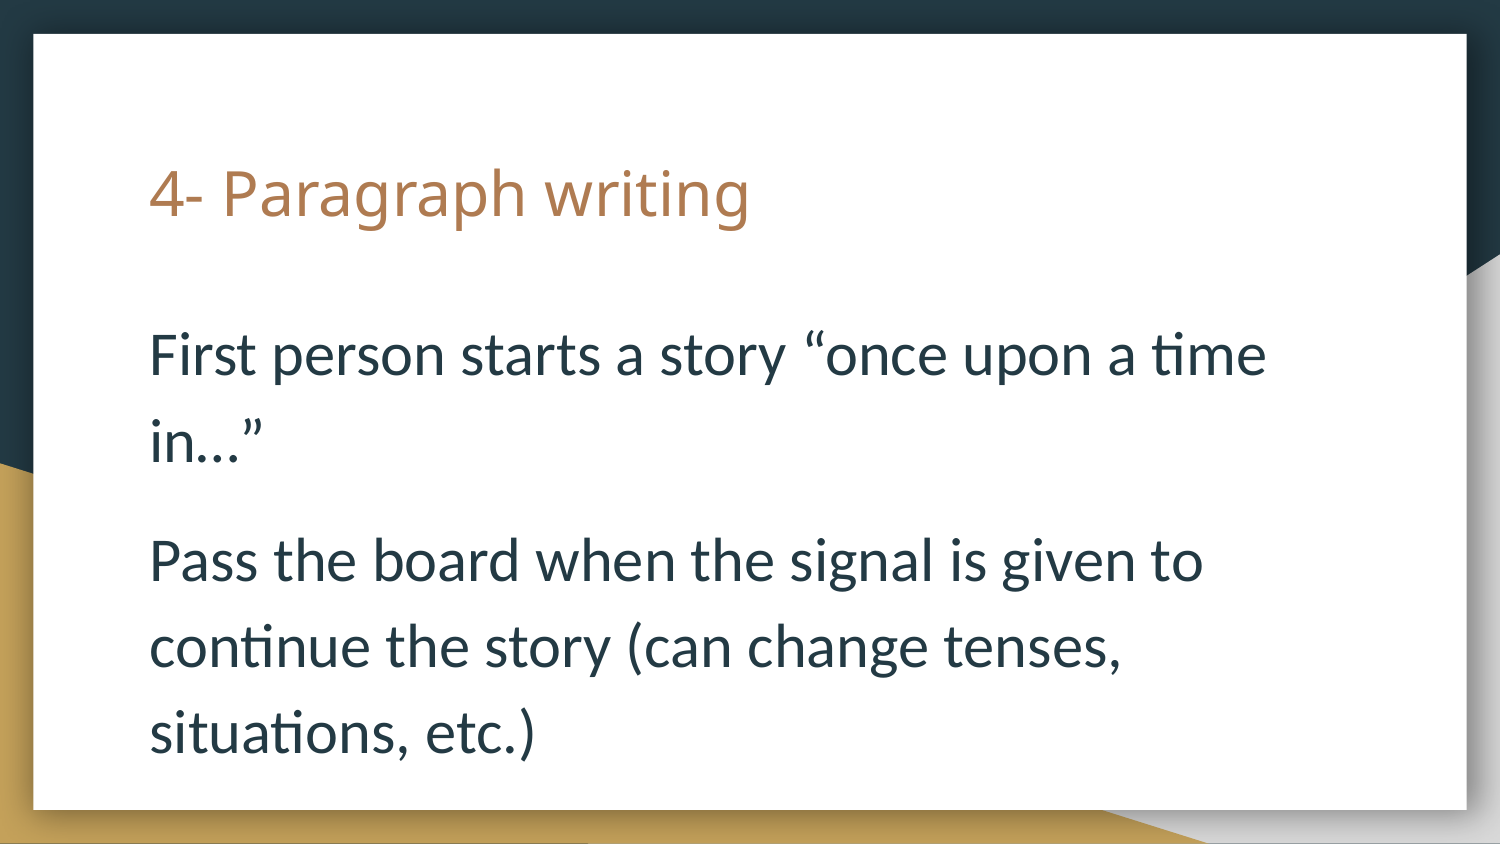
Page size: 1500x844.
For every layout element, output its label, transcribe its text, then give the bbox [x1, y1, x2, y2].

title 4- Paragraph writing [134, 138, 1366, 287]
list First person starts a story “once upon a time in…” Pass the board when the signal is given to continue the story (can change tenses, situations, etc.) [134, 287, 1366, 689]
